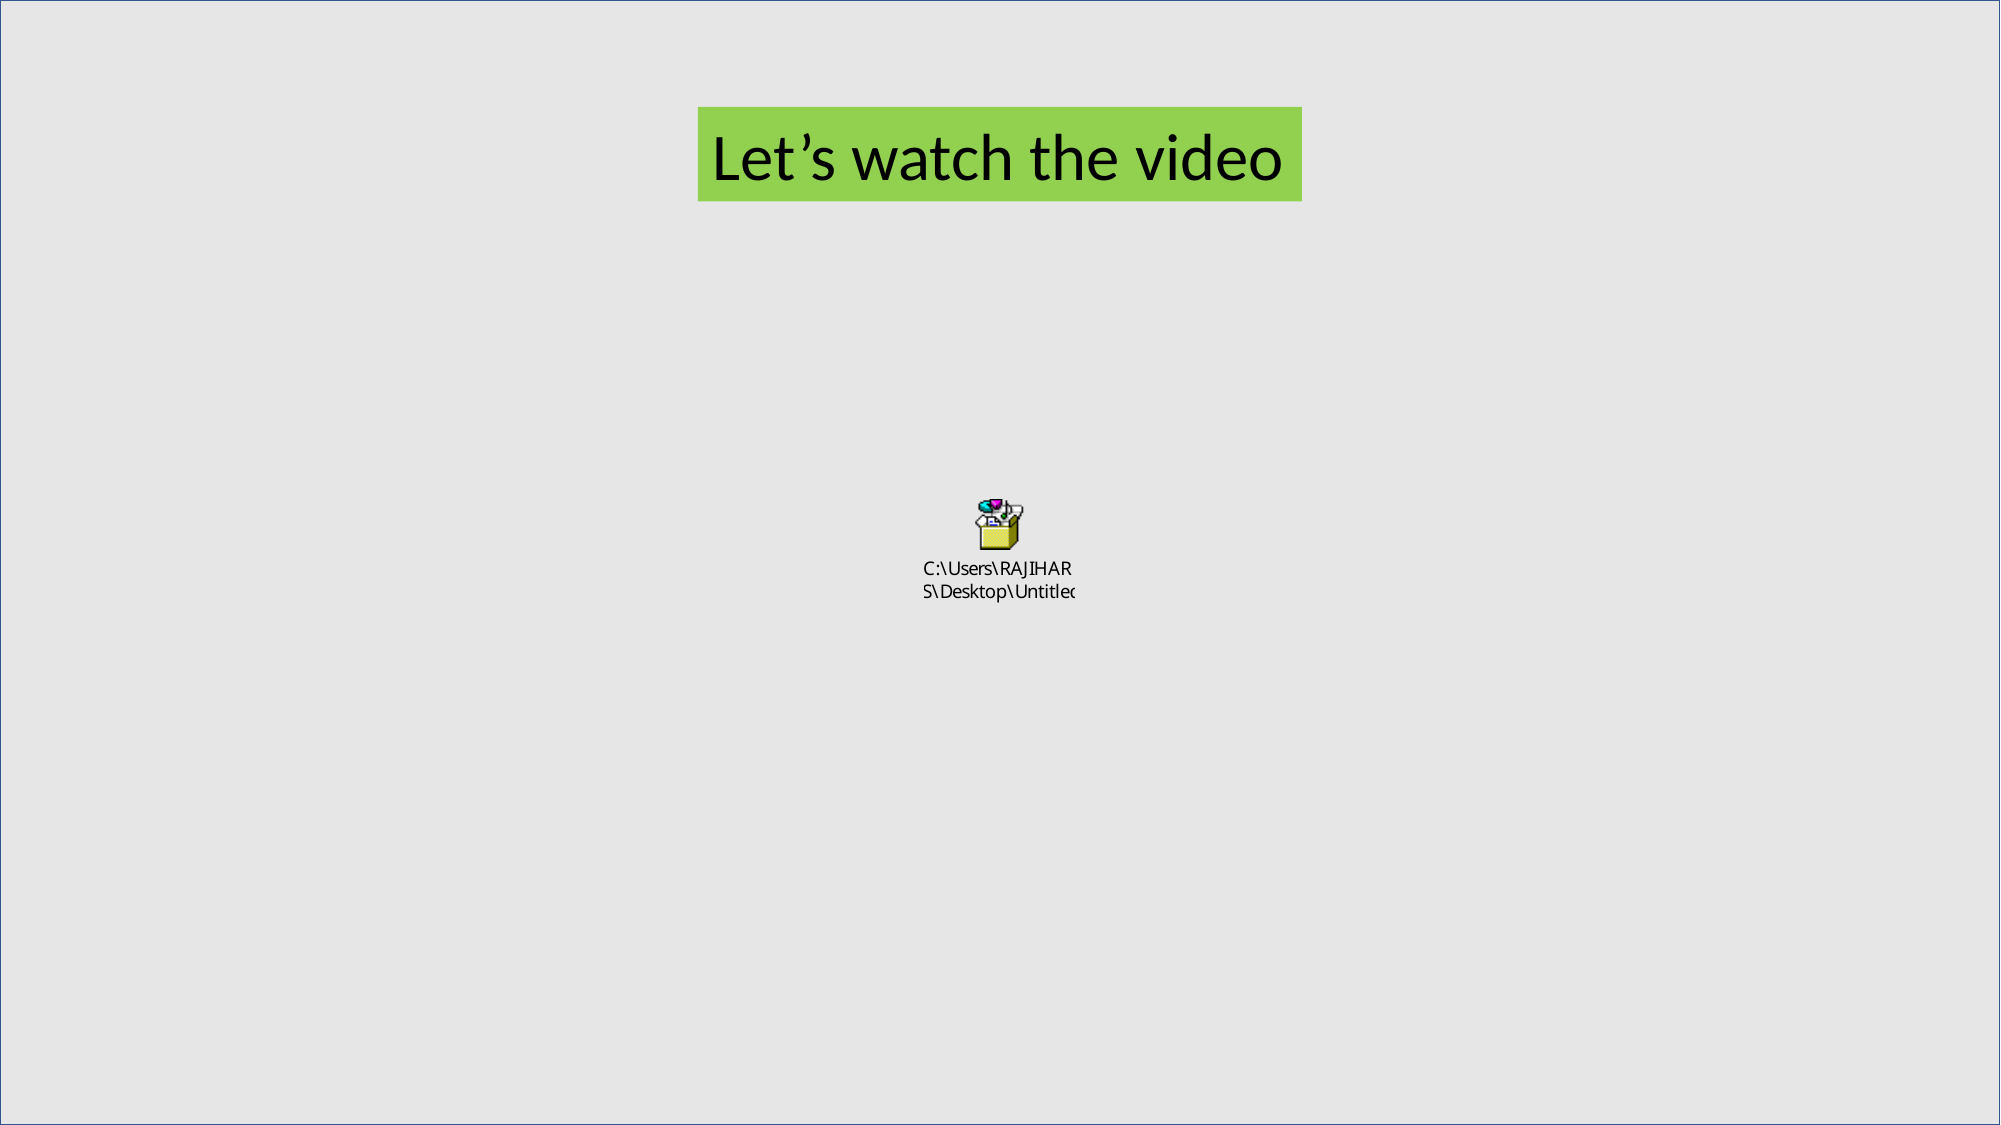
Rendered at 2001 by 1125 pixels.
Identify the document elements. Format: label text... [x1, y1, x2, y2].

text_box Let’s watch the video [697, 106, 1302, 202]
text_box [0, 0, 2000, 1125]
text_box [924, 499, 1075, 626]
